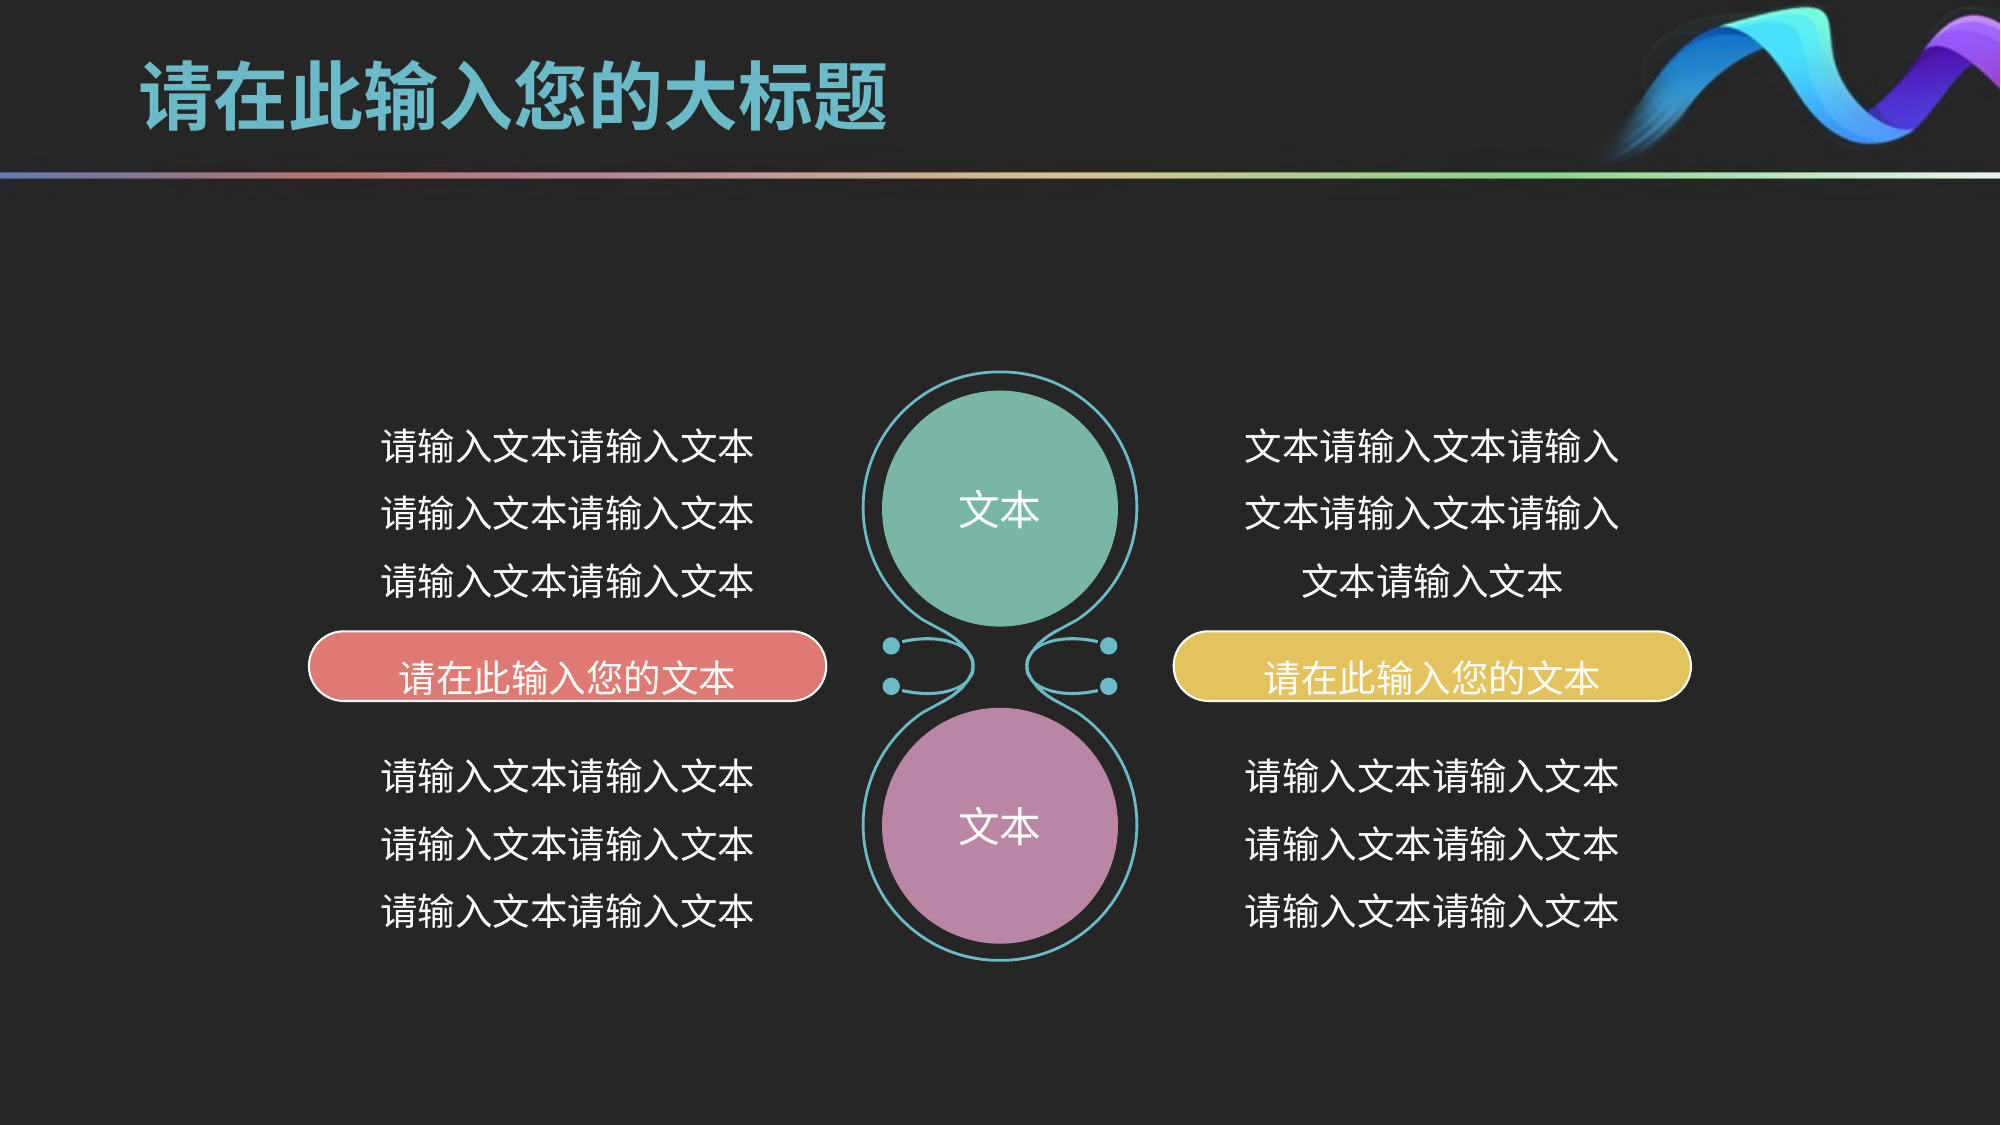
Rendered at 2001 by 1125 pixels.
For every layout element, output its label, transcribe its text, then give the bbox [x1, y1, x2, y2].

text_box [860, 369, 1140, 963]
text_box 请在此输入您的文本 [307, 630, 828, 703]
picture [0, 0, 2000, 1125]
text_box 文本 [881, 706, 1120, 945]
title 请在此输入您的大标题 [123, 30, 1644, 171]
text_box 请输入文本请输入文本请输入文本请输入文本请输入文本请输入文本 [1224, 720, 1641, 944]
text_box 文本请输入文本请输入文本请输入文本请输入文本请输入文本 [1224, 390, 1641, 613]
text_box 请输入文本请输入文本请输入文本请输入文本请输入文本请输入文本 [359, 720, 776, 944]
text_box 请在此输入您的文本 [1172, 630, 1693, 703]
text_box 文本 [881, 389, 1120, 628]
text_box 请输入文本请输入文本请输入文本请输入文本请输入文本请输入文本 [359, 390, 776, 613]
